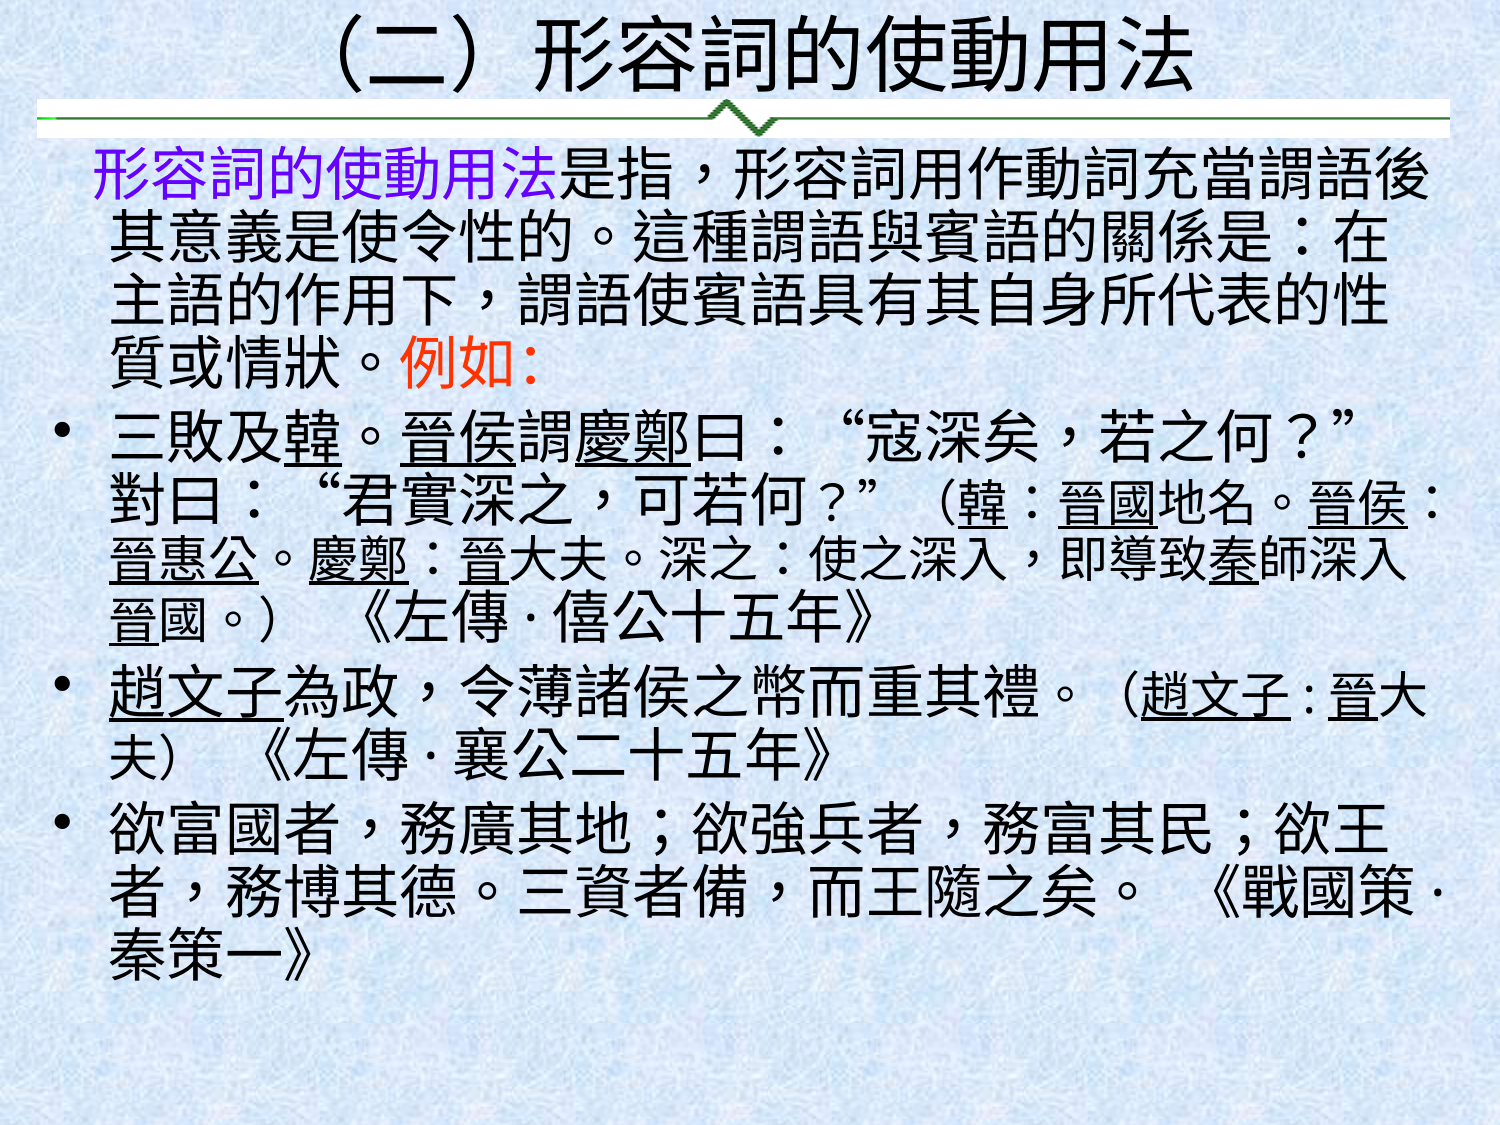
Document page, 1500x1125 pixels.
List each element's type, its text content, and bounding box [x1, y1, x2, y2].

list 形容詞的使動用法是指，形容詞用作動詞充當謂語後其意義是使令性的。這種謂語與賓語的關係是：在主語的作用下，謂語使賓語具有其自身所代表的性質或情狀。例如： 三敗及韓。晉侯謂慶鄭曰：“寇深矣，若之何？”對曰：“君實深之，可若何？”（韓：晉國地名。晉侯：晉惠公。慶鄭：晉大夫。深之：使之深入，即導致秦師深入晉國。） 《左傳·僖公十五年》 趙文子為政，令薄諸侯之幣而重其禮。（趙文子:晉大夫） 《左傳·襄公二十五年》 欲富國者，務廣其地；欲強兵者，務富其民；欲王者，務博其德。三資者備，而王隨之矣。 《戰國策·秦策一》 [37, 137, 1463, 1088]
picture [0, 0, 1500, 1125]
title （二）形容詞的使動用法 [75, 0, 1425, 98]
